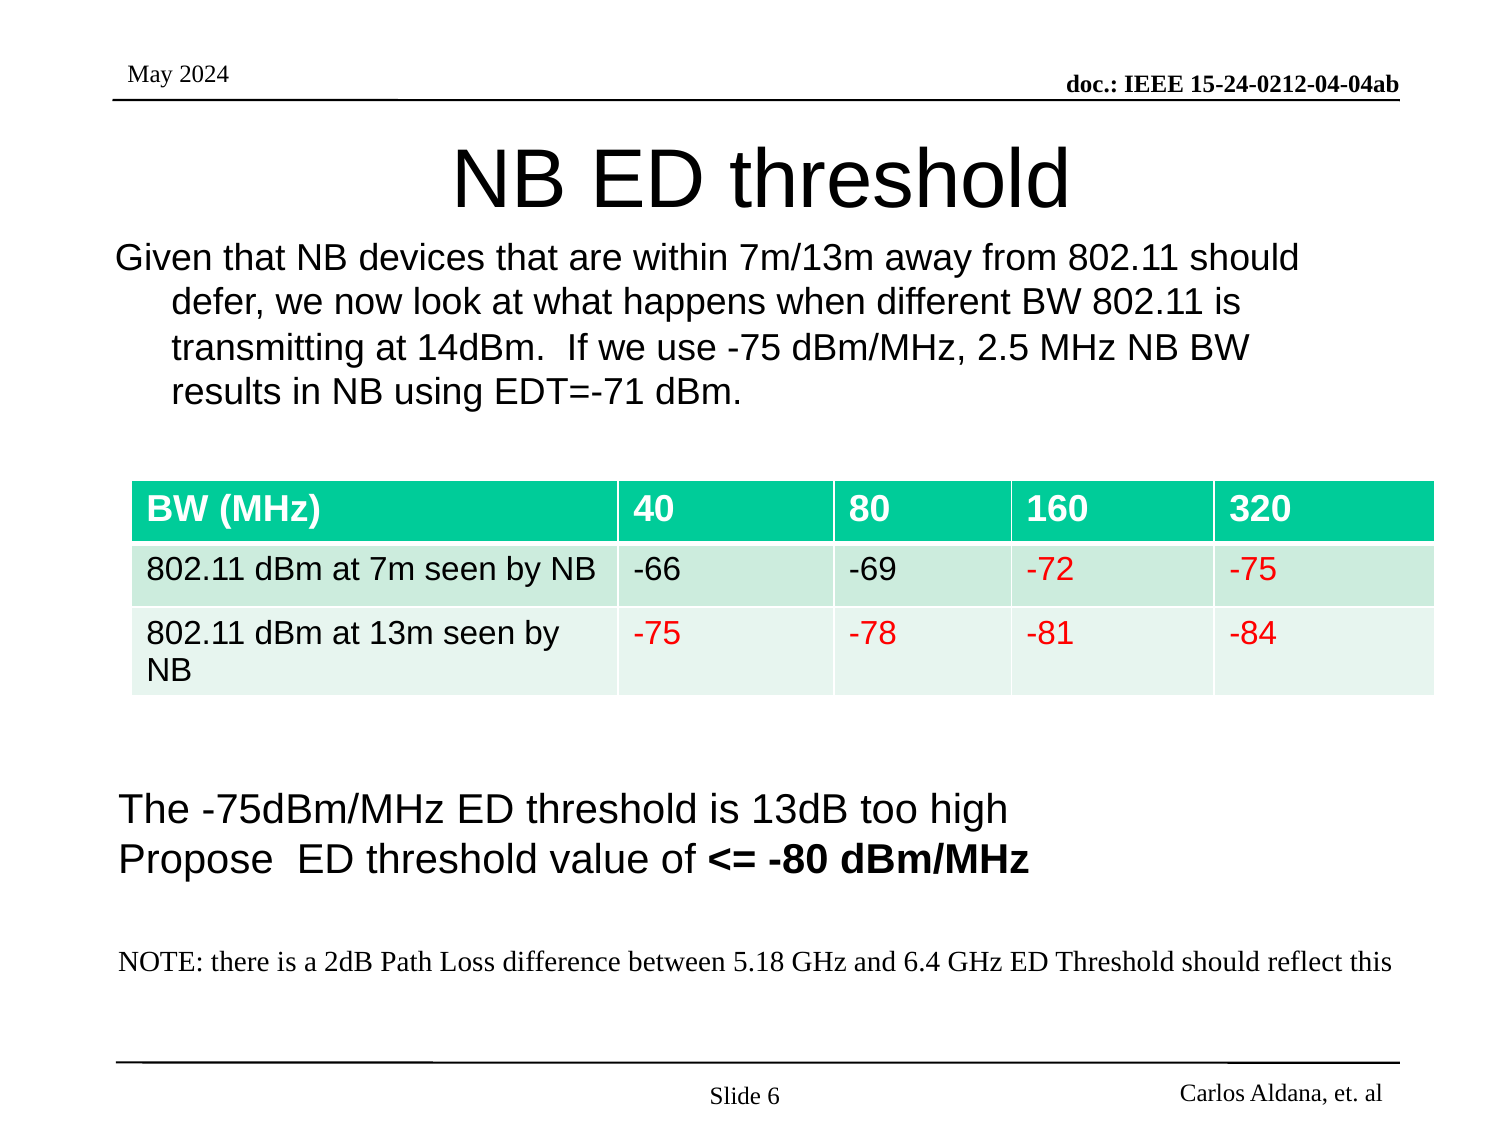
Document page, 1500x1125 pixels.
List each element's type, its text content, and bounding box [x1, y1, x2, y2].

table_cell 802.11 dBm at 13m seen by NB [132, 608, 617, 695]
slide_number Slide 6 [690, 1075, 799, 1115]
table_cell -81 [1012, 608, 1213, 695]
table_cell -69 [835, 546, 1011, 606]
text_box The -75dBm/MHz ED threshold is 13dB too high Propose ED threshold value of <= -80 dBm/MHz NOTE: there is a 2dB Path Loss difference between 5.18 GHz and 6.4 GHz ED Threshold should reflect this [103, 774, 1409, 985]
table_header 160 [1012, 481, 1213, 541]
table_header BW (MHz) [132, 481, 617, 541]
table_cell -84 [1215, 608, 1434, 695]
table_cell 802.11 dBm at 7m seen by NB [132, 546, 617, 606]
table_cell -75 [1215, 546, 1434, 606]
table_cell -75 [619, 608, 833, 695]
table_header 80 [835, 481, 1011, 541]
table_header 320 [1215, 481, 1434, 541]
list Given that NB devices that are within 7m/13m away from 802.11 should defer, we now look at what happens when different BW 802.11 is transmitting at 14dBm. If we use -75 dBm/MHz, 2.5 MHz NB BW results in NB using EDT=-71 dBm. [99, 224, 1374, 1024]
table_header 40 [619, 481, 833, 541]
table_cell -78 [835, 608, 1011, 695]
table_cell -66 [619, 546, 833, 606]
table_cell -72 [1012, 546, 1213, 606]
title NB ED threshold [125, 112, 1399, 237]
